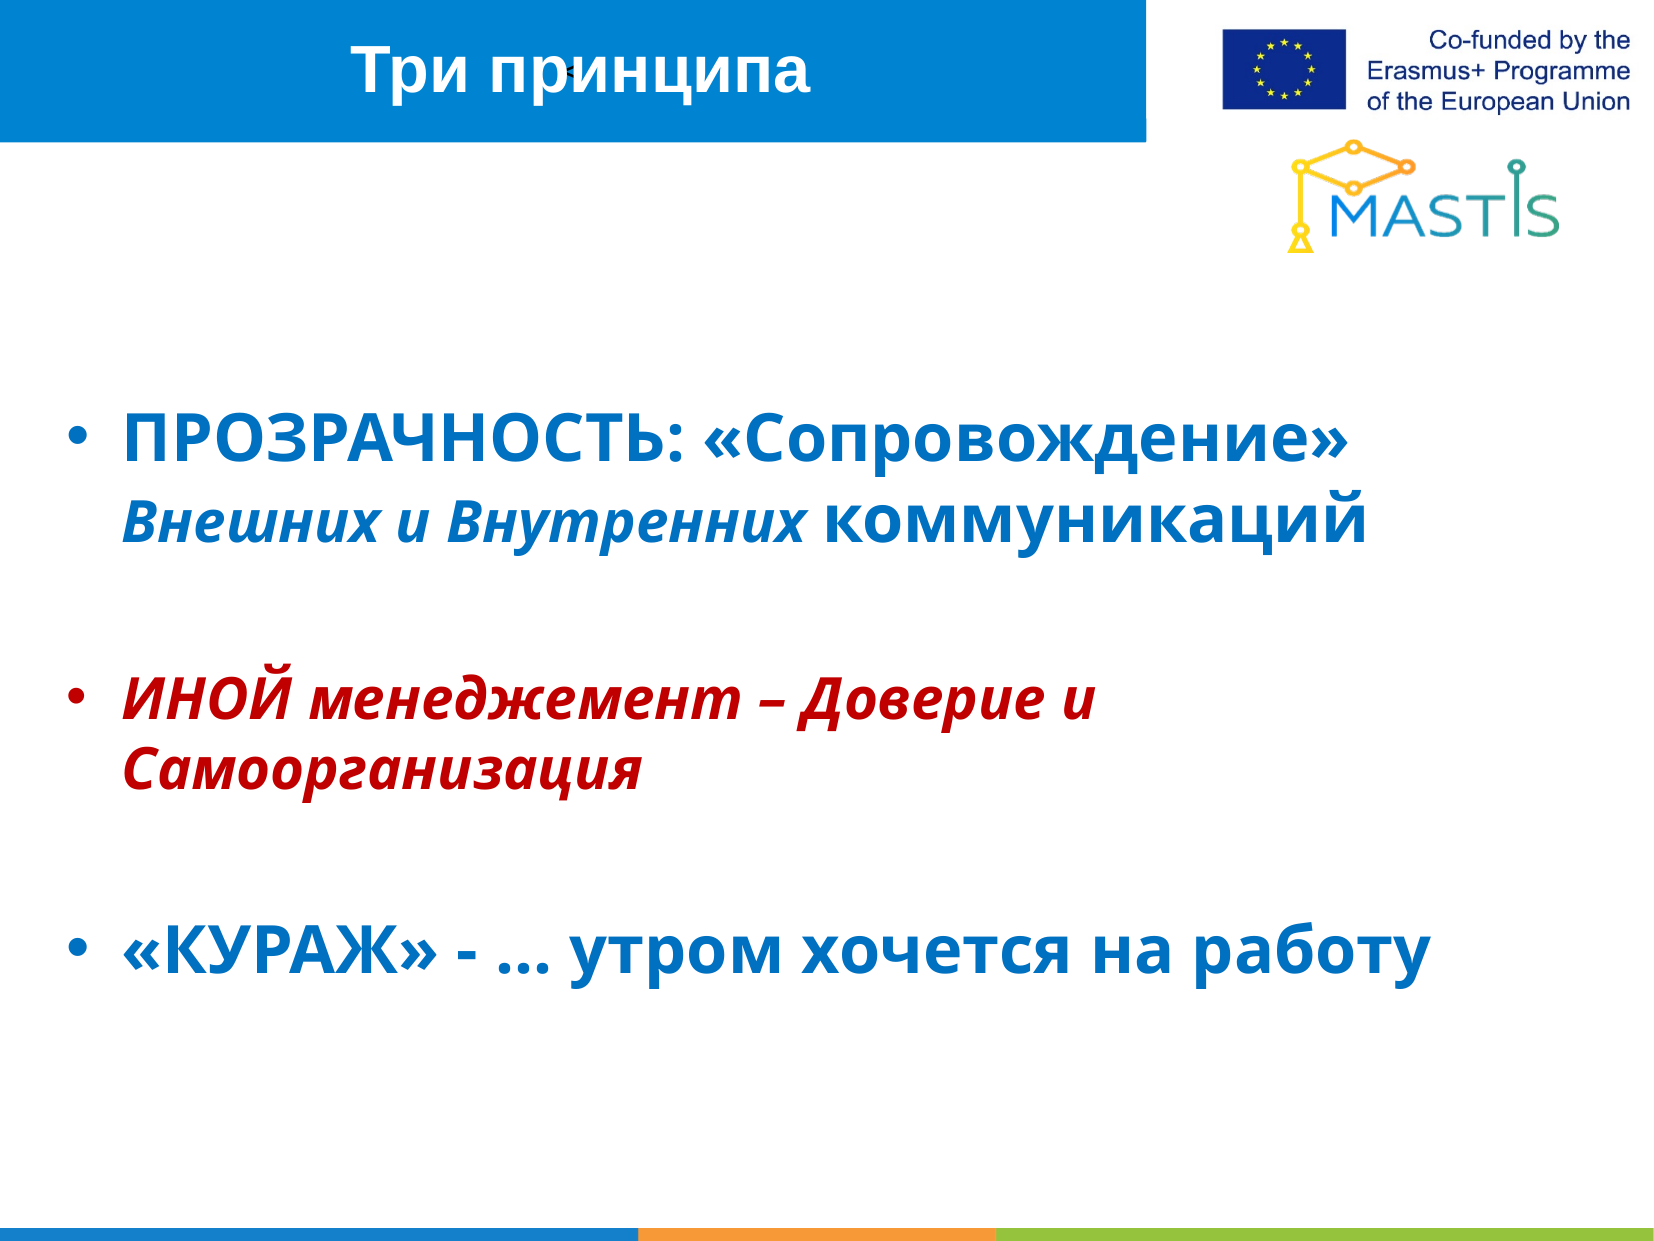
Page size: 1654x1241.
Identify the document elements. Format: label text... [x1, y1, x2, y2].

picture [1196, 5, 1651, 133]
picture [1285, 139, 1560, 253]
text_box < [0, 0, 1146, 142]
title Три принципа [64, 33, 1097, 184]
picture [0, 1228, 1654, 1241]
subtitle ПРОЗРАЧНОСТЬ: «Сопровождение» Внешних и Внутренних коммуникаций ИНОЙ менеджемент – Доверие и Самоорганизация «КУРАЖ» - … утром хочется на работу [64, 221, 1601, 1160]
